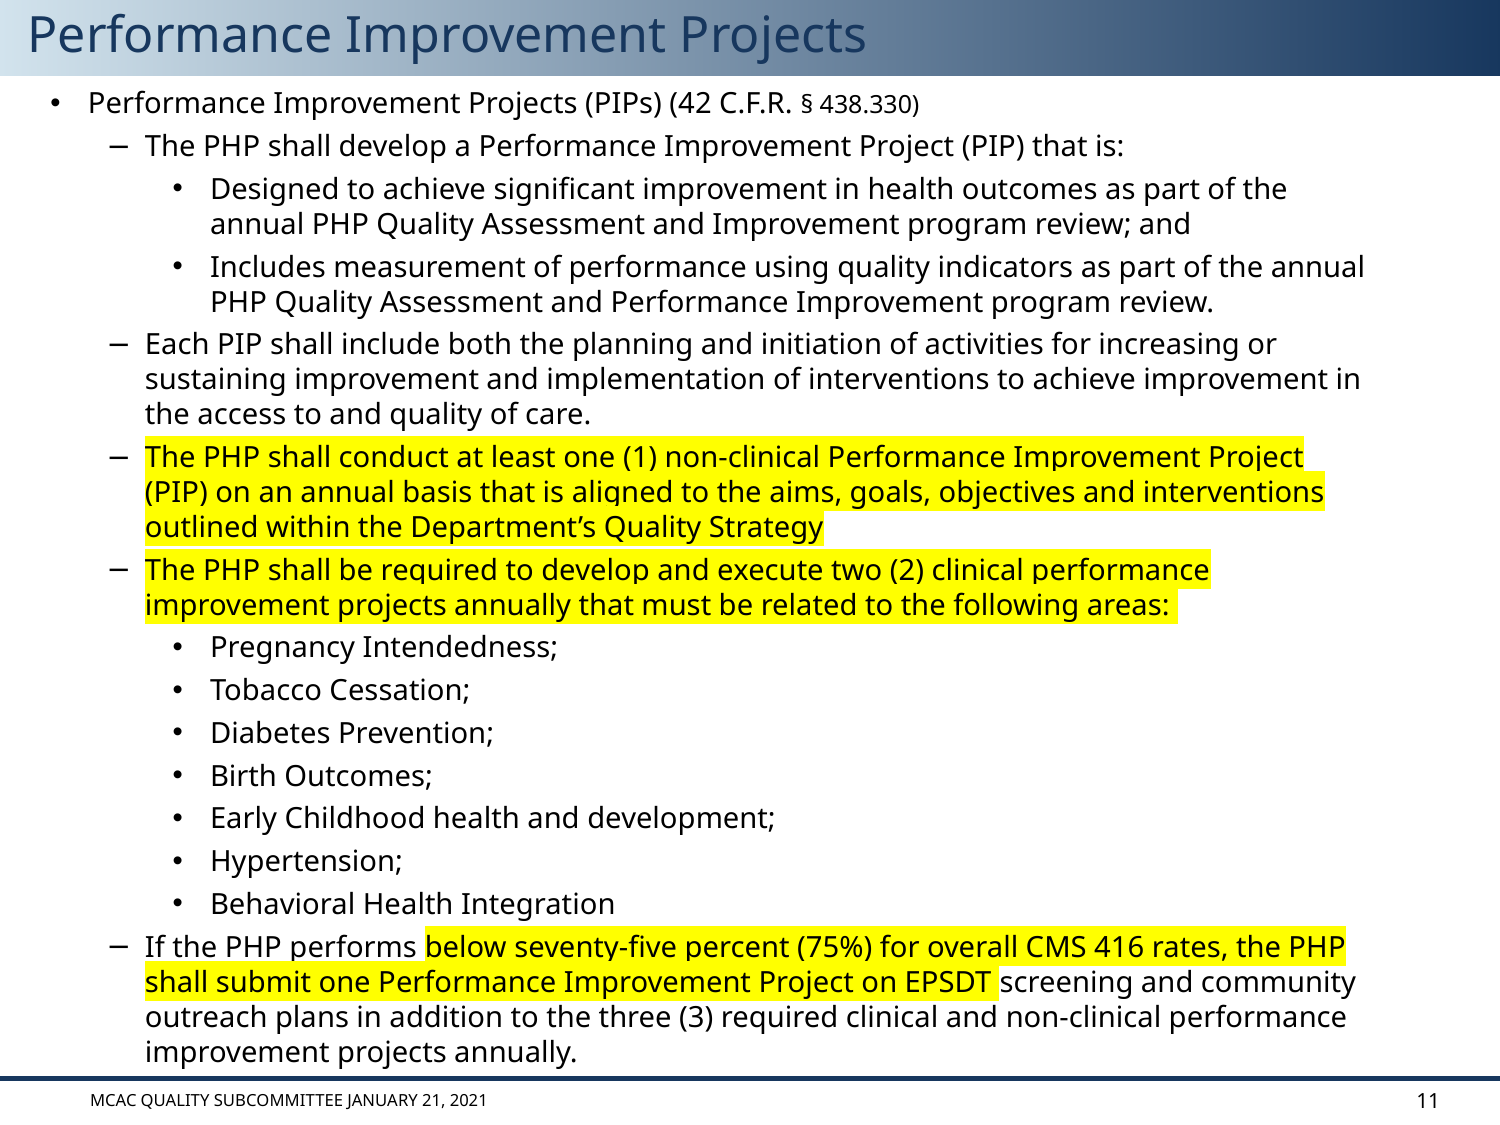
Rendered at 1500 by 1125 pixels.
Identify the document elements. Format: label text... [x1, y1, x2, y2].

list Performance Improvement Projects (PIPs) (42 C.F.R. § 438.330) The PHP shall develop a Performance Improvement Project (PIP) that is: Designed to achieve significant improvement in health outcomes as part of the annual PHP Quality Assessment and Improvement program review; and Includes measurement of performance using quality indicators as part of the annual PHP Quality Assessment and Performance Improvement program review. Each PIP shall include both the planning and initiation of activities for increasing or sustaining improvement and implementation of interventions to achieve improvement in the access to and quality of care. The PHP shall conduct at least one (1) non-clinical Performance Improvement Project (PIP) on an annual basis that is aligned to the aims, goals, objectives and interventions outlined within the Department’s Quality Strategy The PHP shall be required to develop and execute two (2) clinical performance improvement projects annually that must be related to the following areas: Pregnancy Intendedness; Tobacco Cessation; Diabetes Prevention; Birth Outcomes; Early Childhood health and development; Hypertension; Behavioral Health Integration If the PHP performs below seventy-five percent (75%) for overall CMS 416 rates, the PHP shall submit one Performance Improvement Project on EPSDT screening and community outreach plans in addition to the three (3) required clinical and non-clinical performance improvement projects annually. [35, 77, 1386, 873]
slide_number 11 [1362, 1078, 1456, 1125]
footer MCAC Quality Subcommittee January 21, 2021 [75, 1078, 1346, 1125]
title Performance Improvement Projects [12, 1, 1363, 92]
